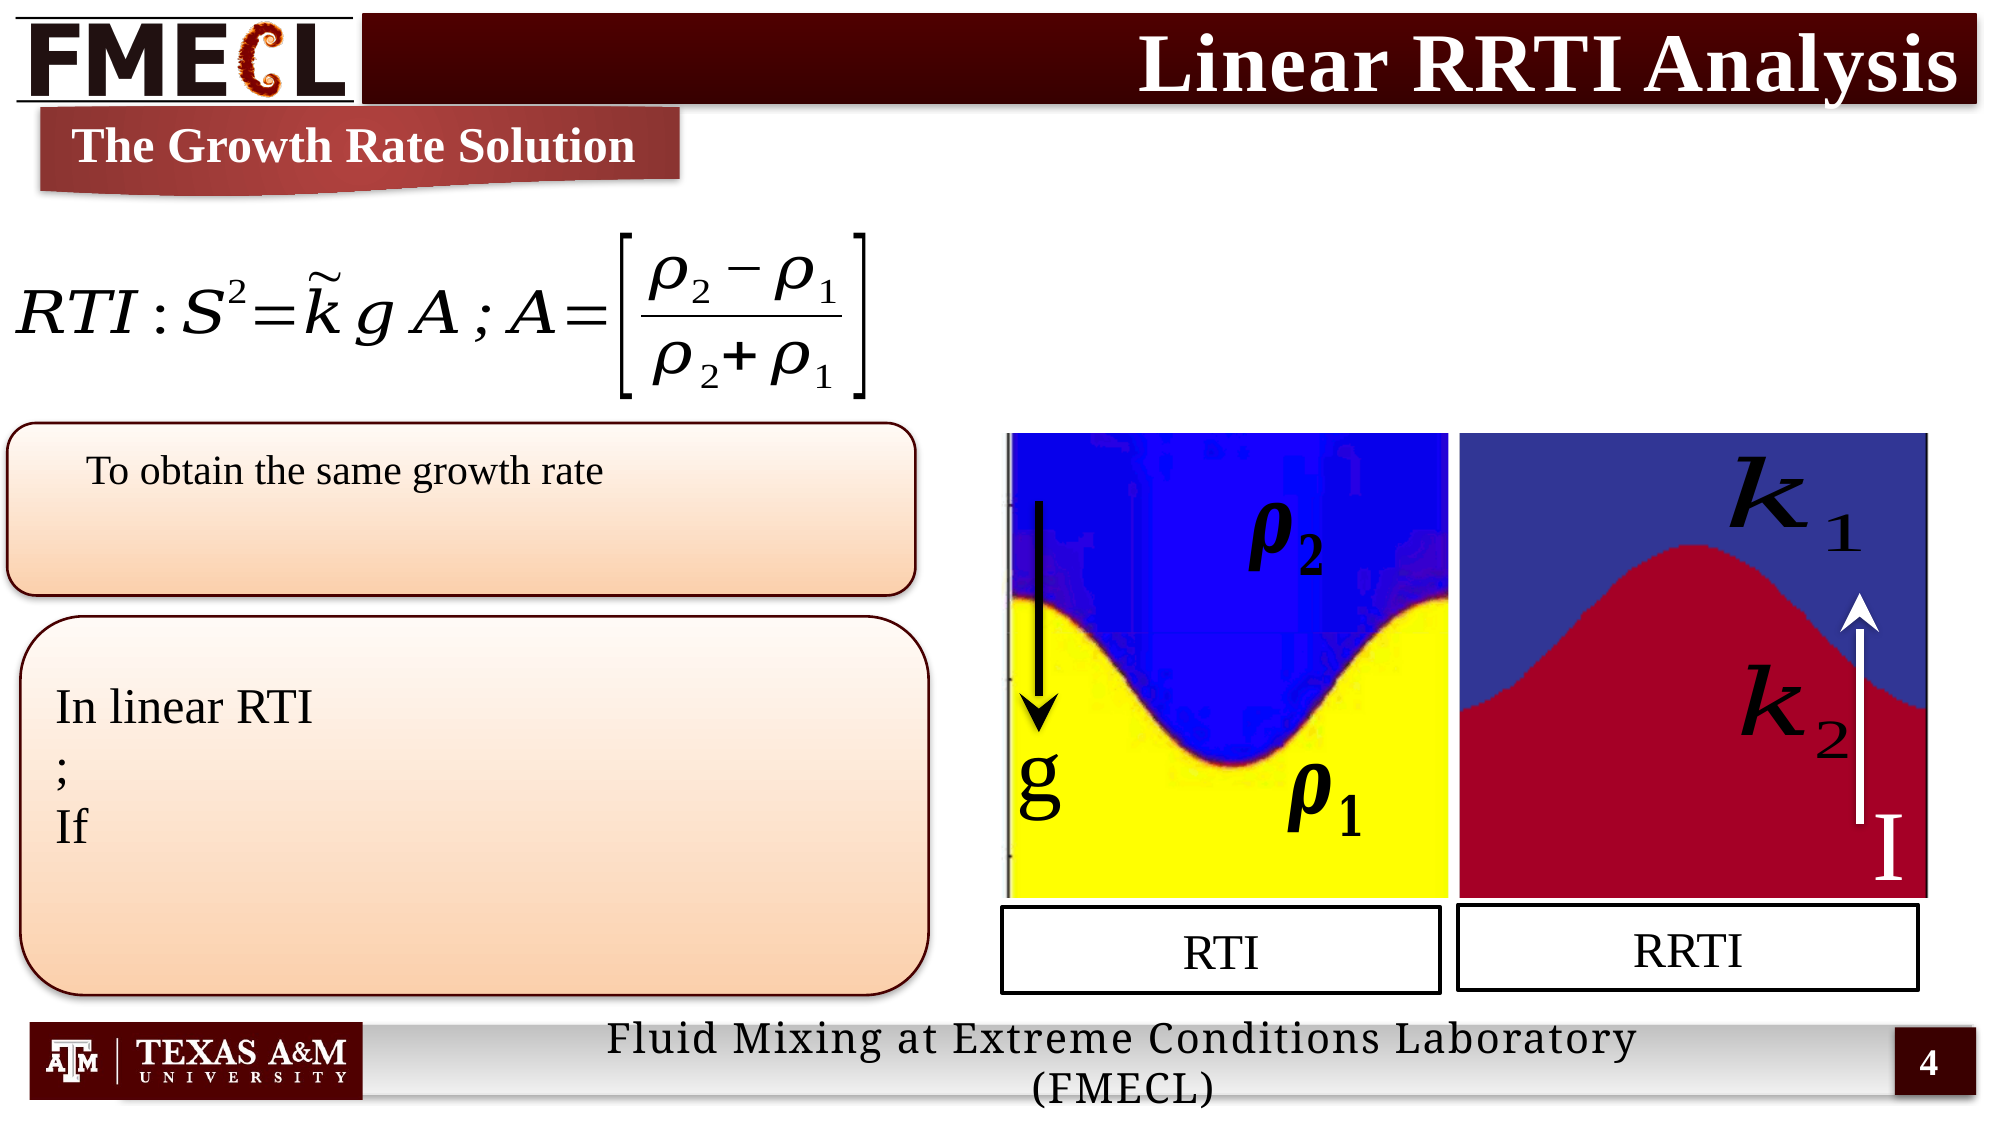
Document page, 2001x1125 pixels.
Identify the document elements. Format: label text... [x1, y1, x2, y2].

text_box [6, 422, 917, 597]
slide_number 4 [1891, 1026, 1967, 1095]
picture [29, 1022, 363, 1100]
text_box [1459, 433, 1950, 910]
text_box The Growth Rate Solution [39, 105, 681, 197]
title Linear RRTI Analysis [363, 13, 1976, 104]
text_box [19, 615, 930, 996]
text_box RRTI [1456, 915, 1920, 992]
picture [0, 0, 447, 176]
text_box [1001, 433, 1449, 898]
text_box RTI [1000, 905, 1442, 995]
